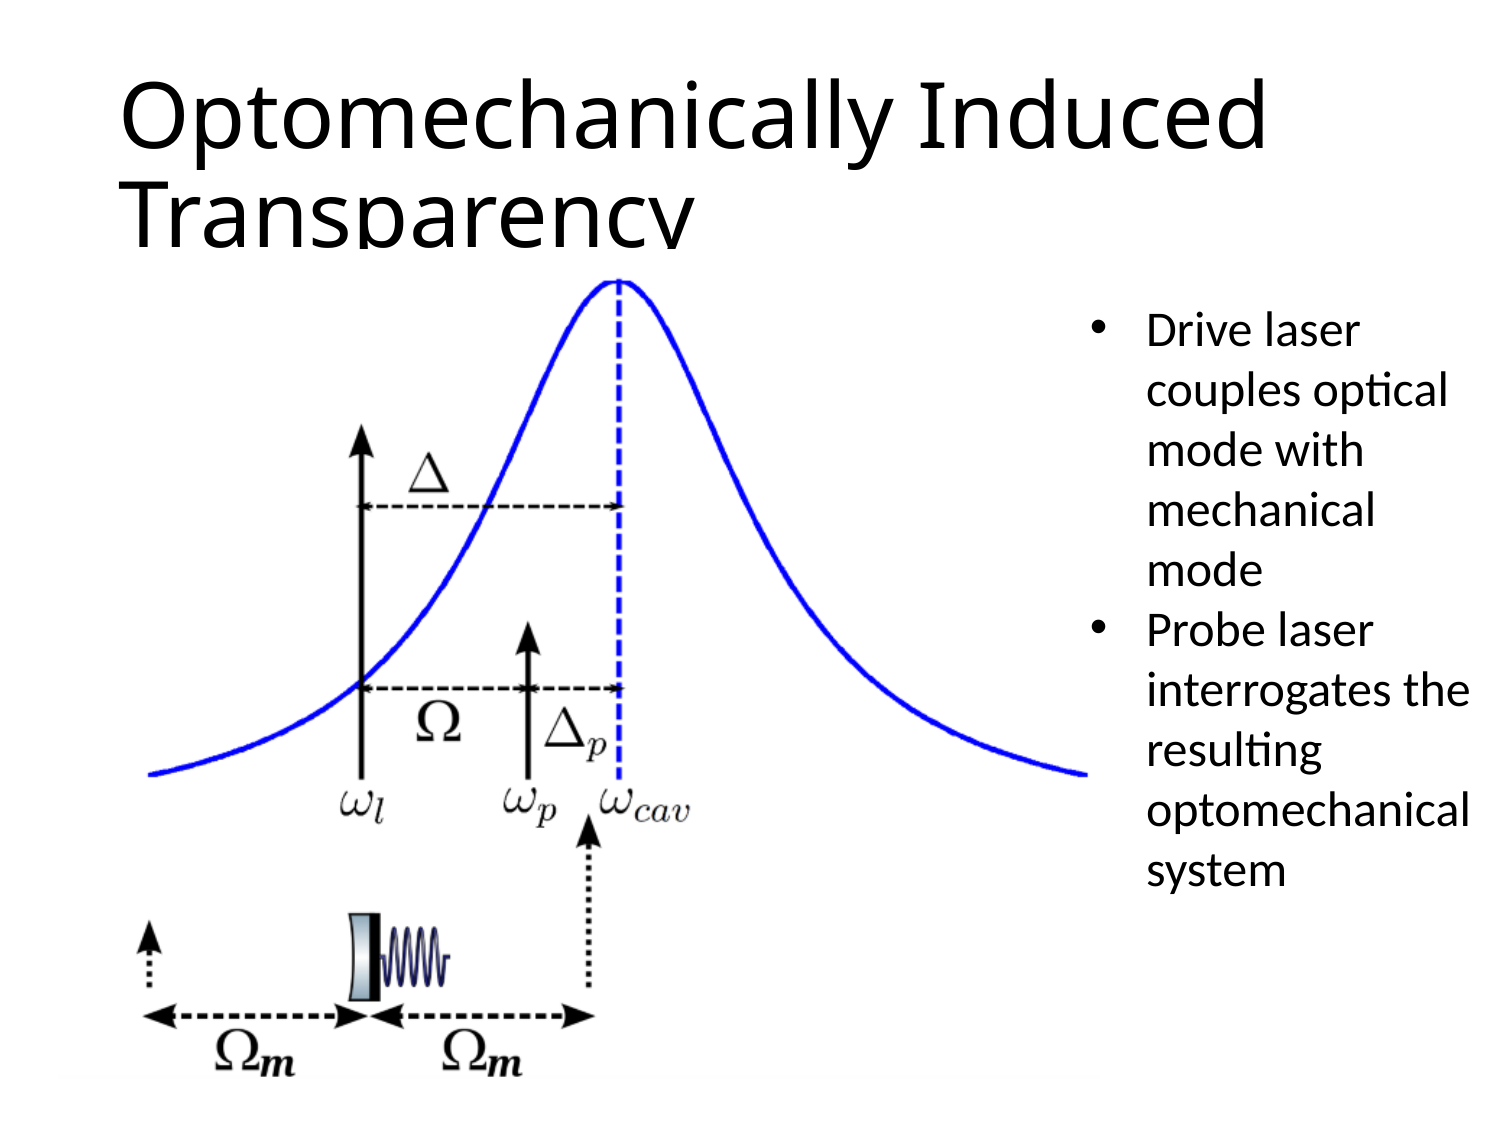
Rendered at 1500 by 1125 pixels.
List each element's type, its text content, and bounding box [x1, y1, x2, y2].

text_box Drive laser couples optical mode with mechanical mode Probe laser interrogates the resulting optomechanical system [1111, 289, 1488, 905]
picture [49, 249, 1111, 1090]
title Optomechanically Induced Transparency [103, 59, 1397, 278]
